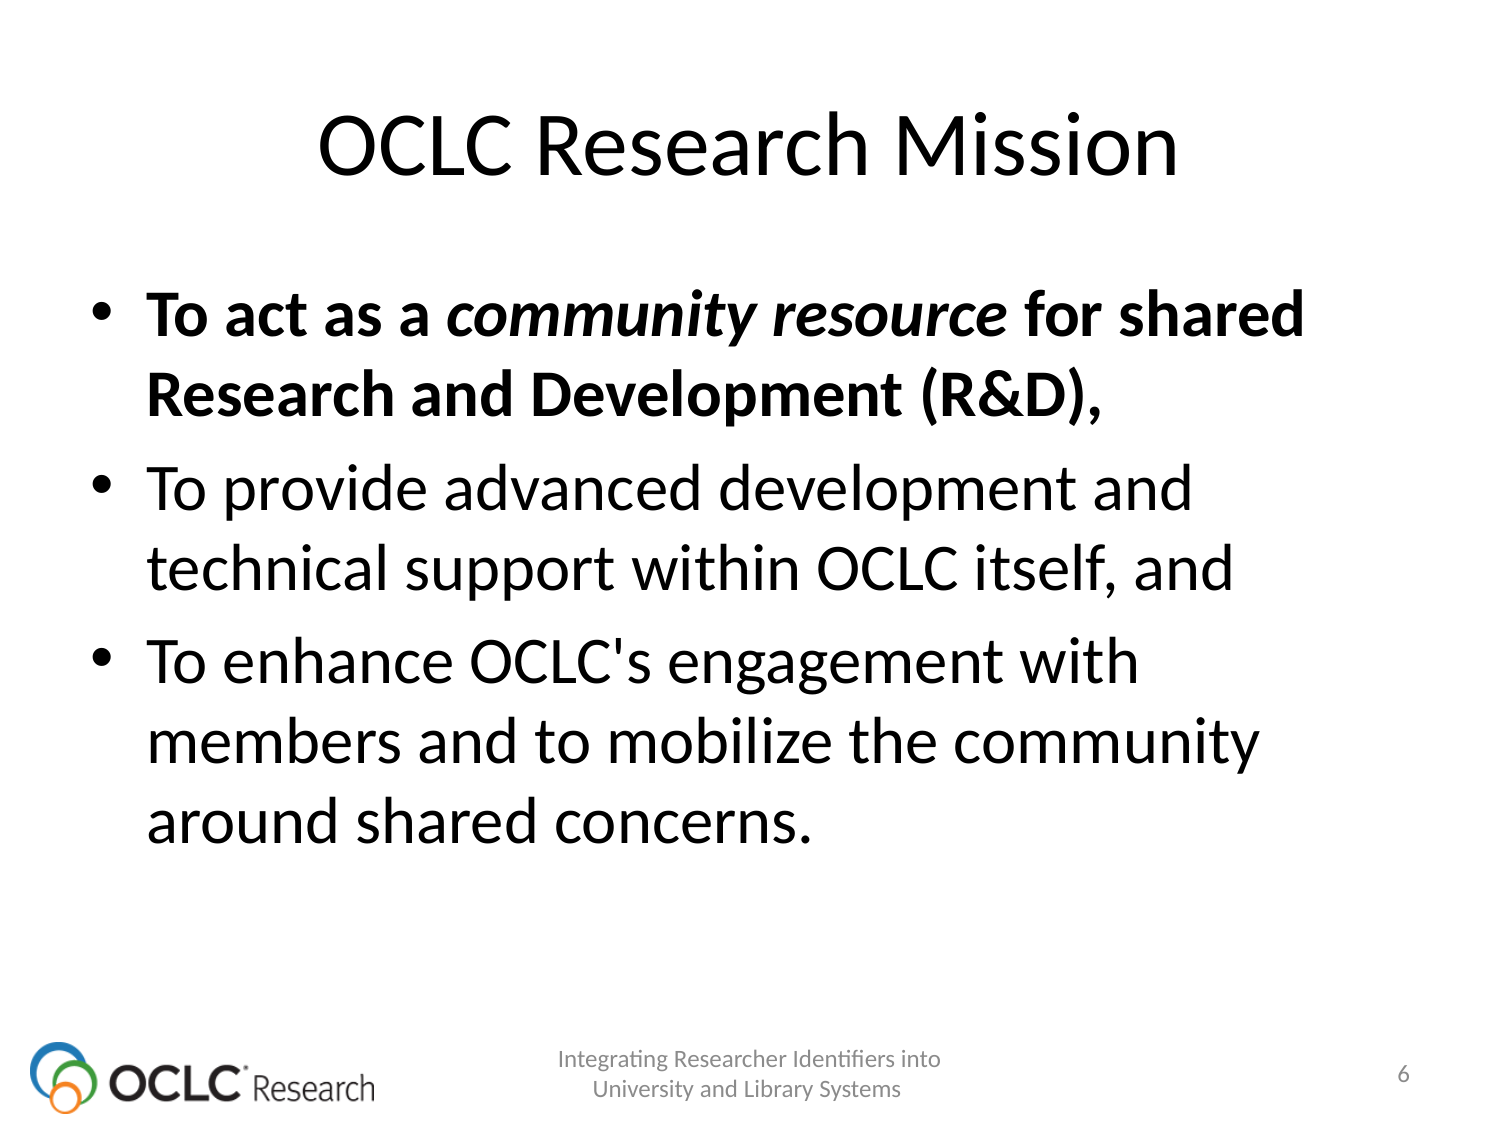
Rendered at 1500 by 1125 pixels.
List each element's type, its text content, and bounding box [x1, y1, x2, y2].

picture [30, 1042, 374, 1114]
list To act as a community resource for shared Research and Development (R&D), To provide advanced development and technical support within OCLC itself, and To enhance OCLC's engagement with members and to mobilize the community around shared concerns. [74, 262, 1426, 1006]
footer Integrating Researcher Identifiers into University and Library Systems [512, 1042, 988, 1103]
slide_number 6 [1074, 1042, 1425, 1103]
title OCLC Research Mission [74, 44, 1426, 233]
